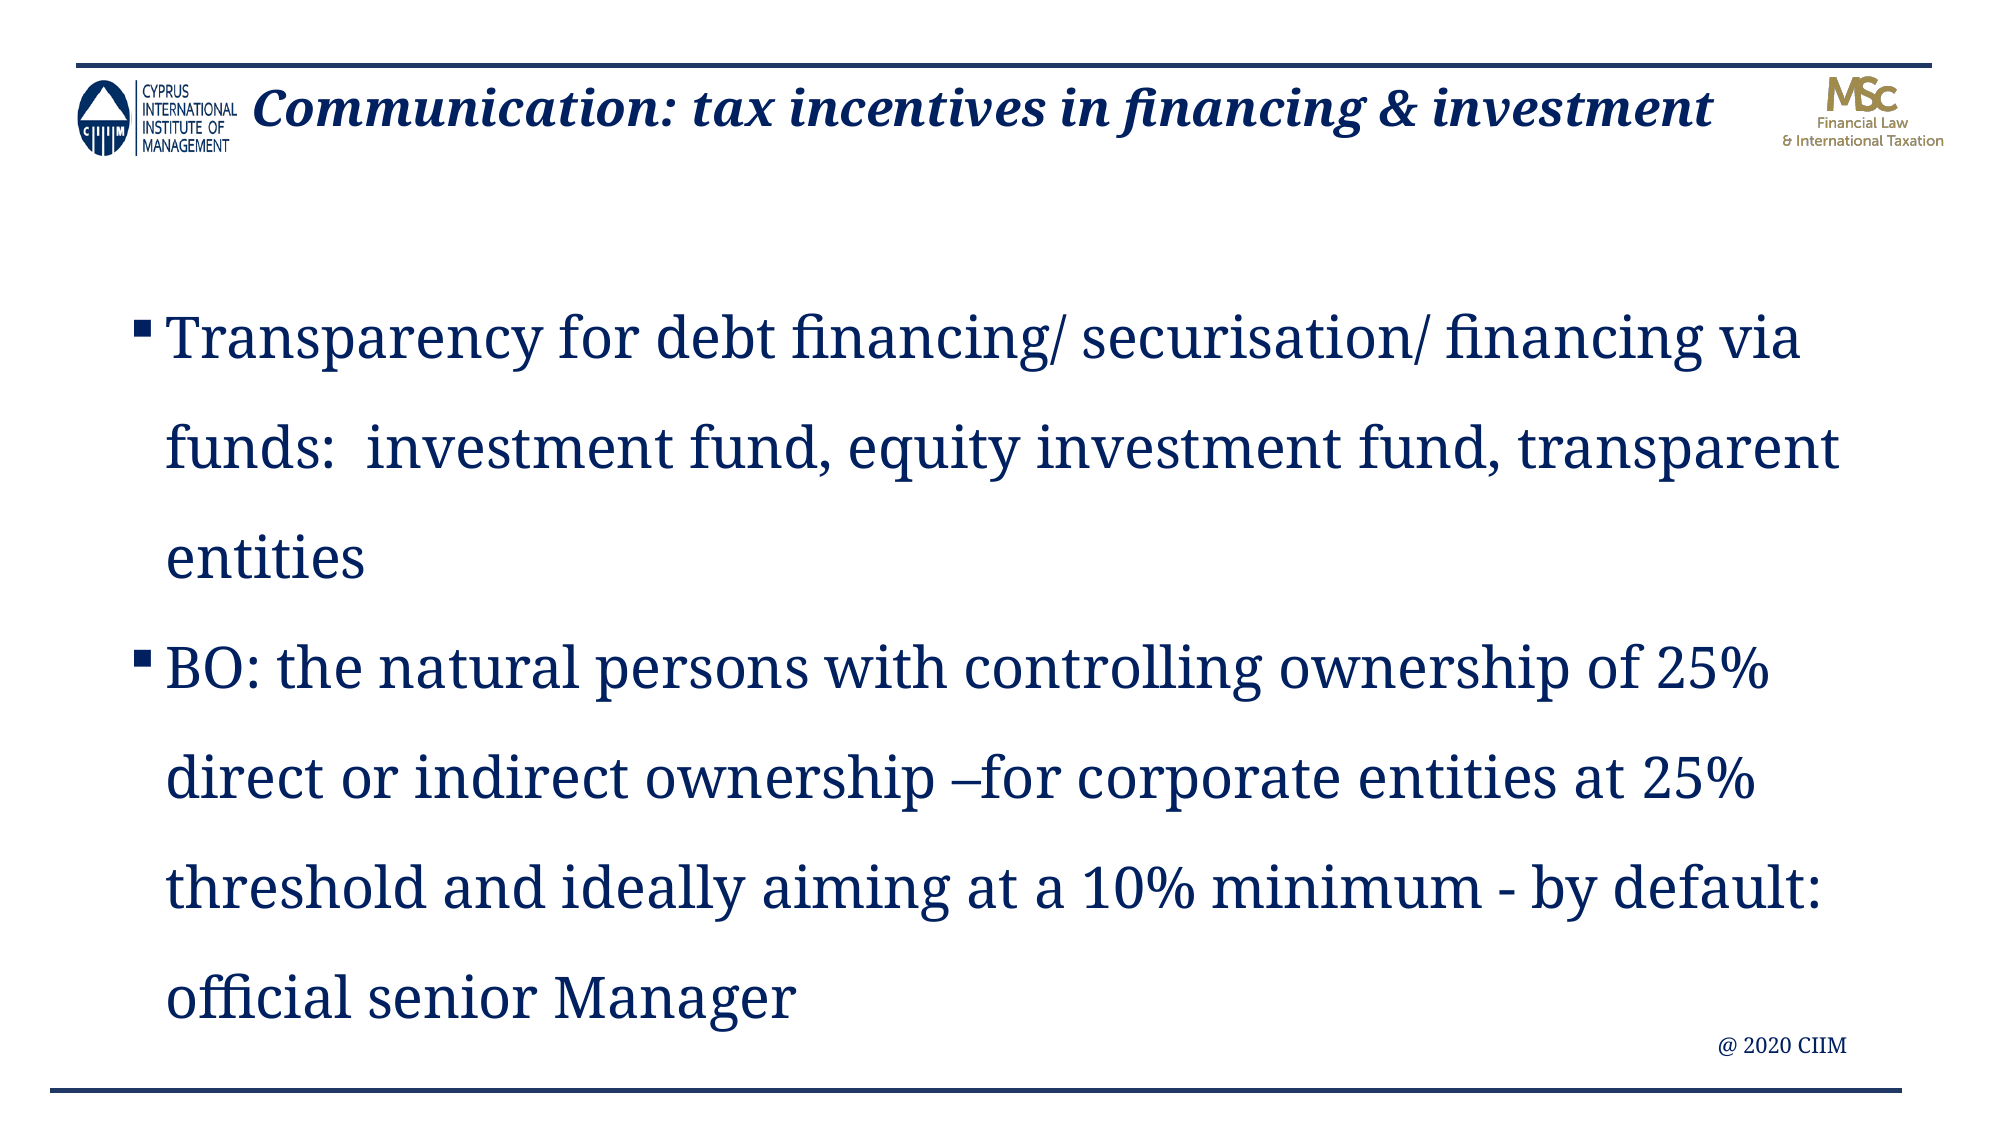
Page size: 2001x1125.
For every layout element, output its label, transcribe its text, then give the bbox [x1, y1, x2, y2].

text_box @ 2020 CIIM [1702, 1024, 1868, 1066]
list Transparency for debt financing/ securisation/ financing via funds: investment fund, equity investment fund, transparent entities BO: the natural persons with controlling ownership of 25% direct or indirect ownership –for corporate entities at 25% threshold and ideally aiming at a 10% minimum - by default: official senior Manager [42, 207, 1910, 1046]
picture [1775, 67, 1951, 154]
title Communication: tax incentives in financing & investment [236, 68, 1933, 158]
picture [75, 78, 237, 157]
